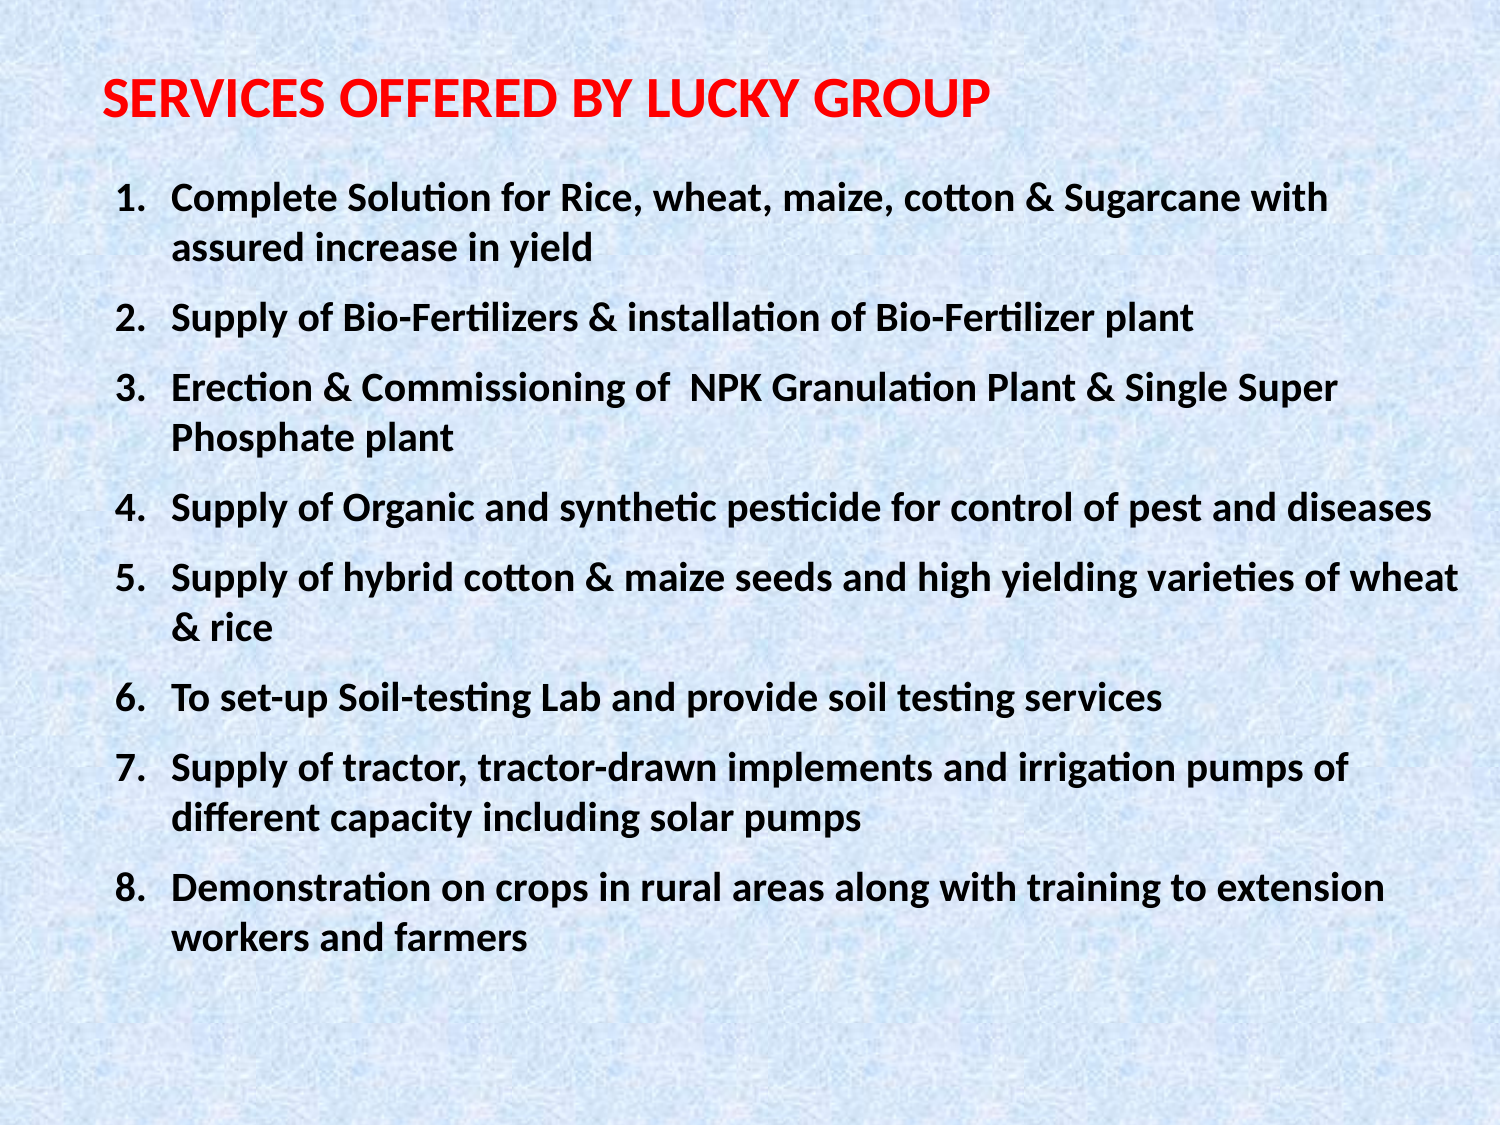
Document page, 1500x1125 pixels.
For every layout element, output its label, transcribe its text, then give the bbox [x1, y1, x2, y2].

picture [0, 0, 1500, 1125]
text_box SERVICES OFFERED BY LUCKY GROUP [87, 51, 1425, 137]
text_box Complete Solution for Rice, wheat, maize, cotton & Sugarcane with assured increase in yield Supply of Bio-Fertilizers & installation of Bio-Fertilizer plant Erection & Commissioning of NPK Granulation Plant & Single Super Phosphate plant Supply of Organic and synthetic pesticide for control of pest and diseases Supply of hybrid cotton & maize seeds and high yielding varieties of wheat & rice To set-up Soil-testing Lab and provide soil testing services Supply of tractor, tractor-drawn implements and irrigation pumps of different capacity including solar pumps Demonstration on crops in rural areas along with training to extension workers and farmers [99, 162, 1475, 968]
